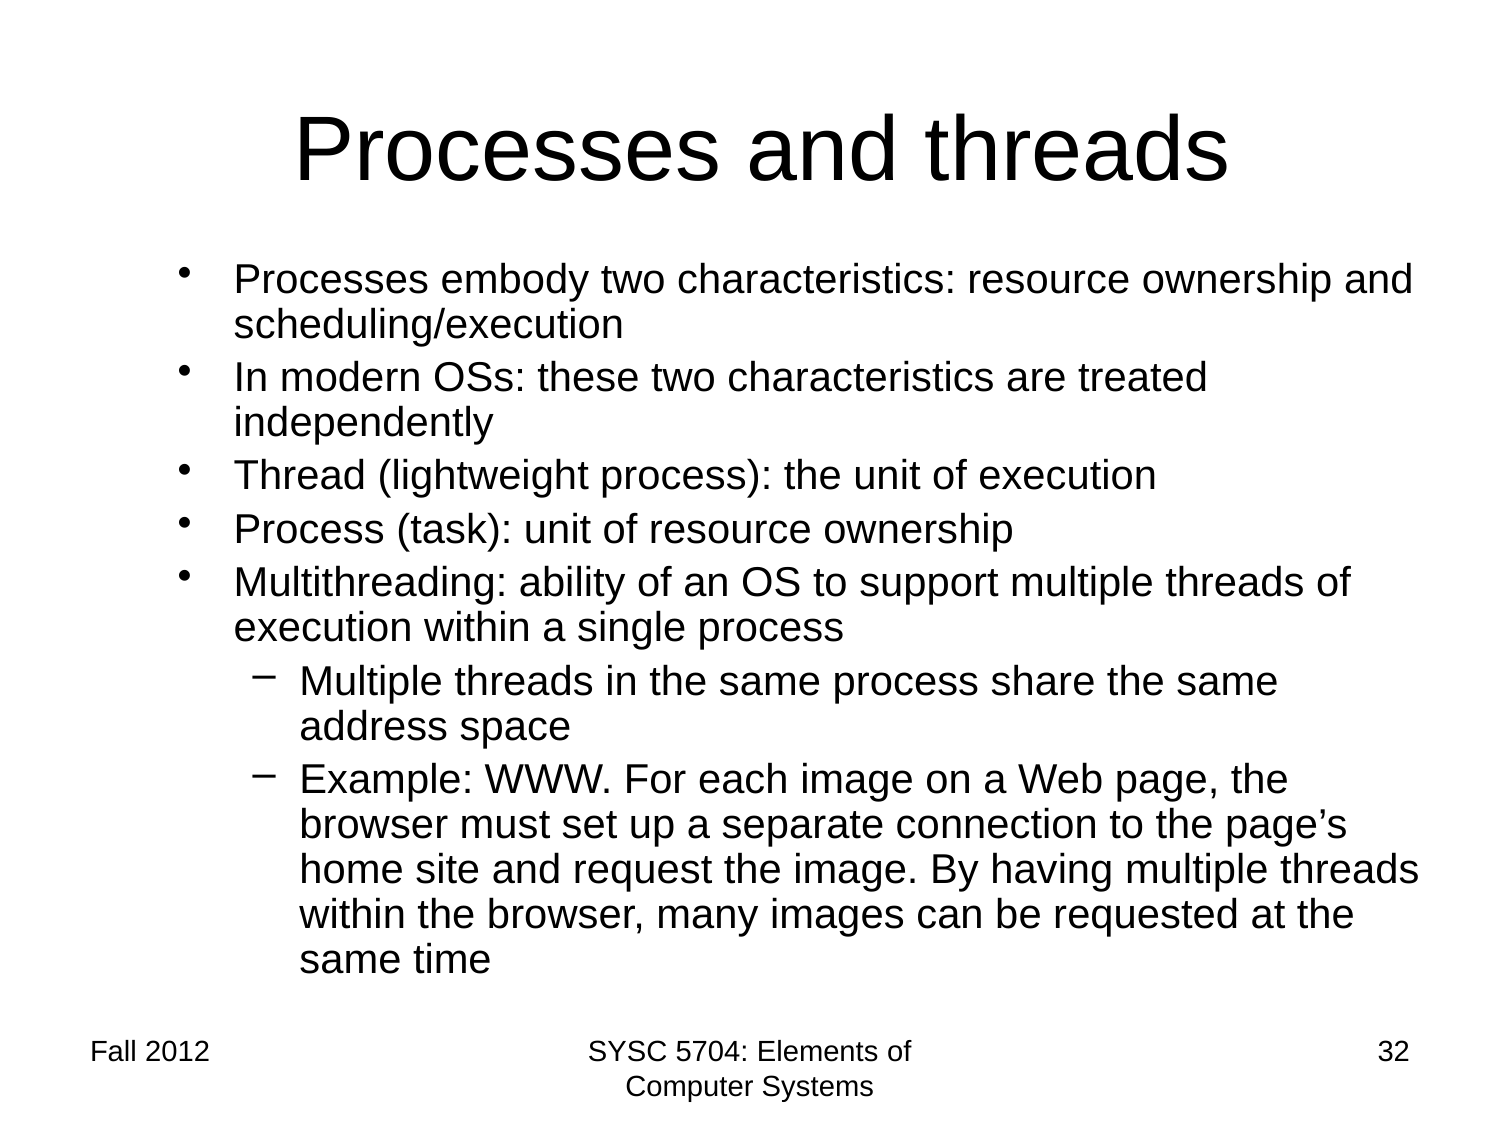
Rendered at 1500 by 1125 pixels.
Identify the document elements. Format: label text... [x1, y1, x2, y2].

title Processes and threads [124, 49, 1401, 238]
slide_number Fall 2012 [74, 1024, 426, 1103]
list Processes embody two characteristics: resource ownership and scheduling/execution In modern OSs: these two characteristics are treated independently Thread (lightweight process): the unit of execution Process (task): unit of resource ownership Multithreading: ability of an OS to support multiple threads of execution within a single process Multiple threads in the same process share the same address space Example: WWW. For each image on a Web page, the browser must set up a separate connection to the page’s home site and request the image. By having multiple threads within the browser, many images can be requested at the same time [162, 249, 1438, 1051]
slide_number 32 [1074, 1051, 1426, 1103]
footer SYSC 5704: Elements of Computer Systems [512, 1051, 988, 1103]
